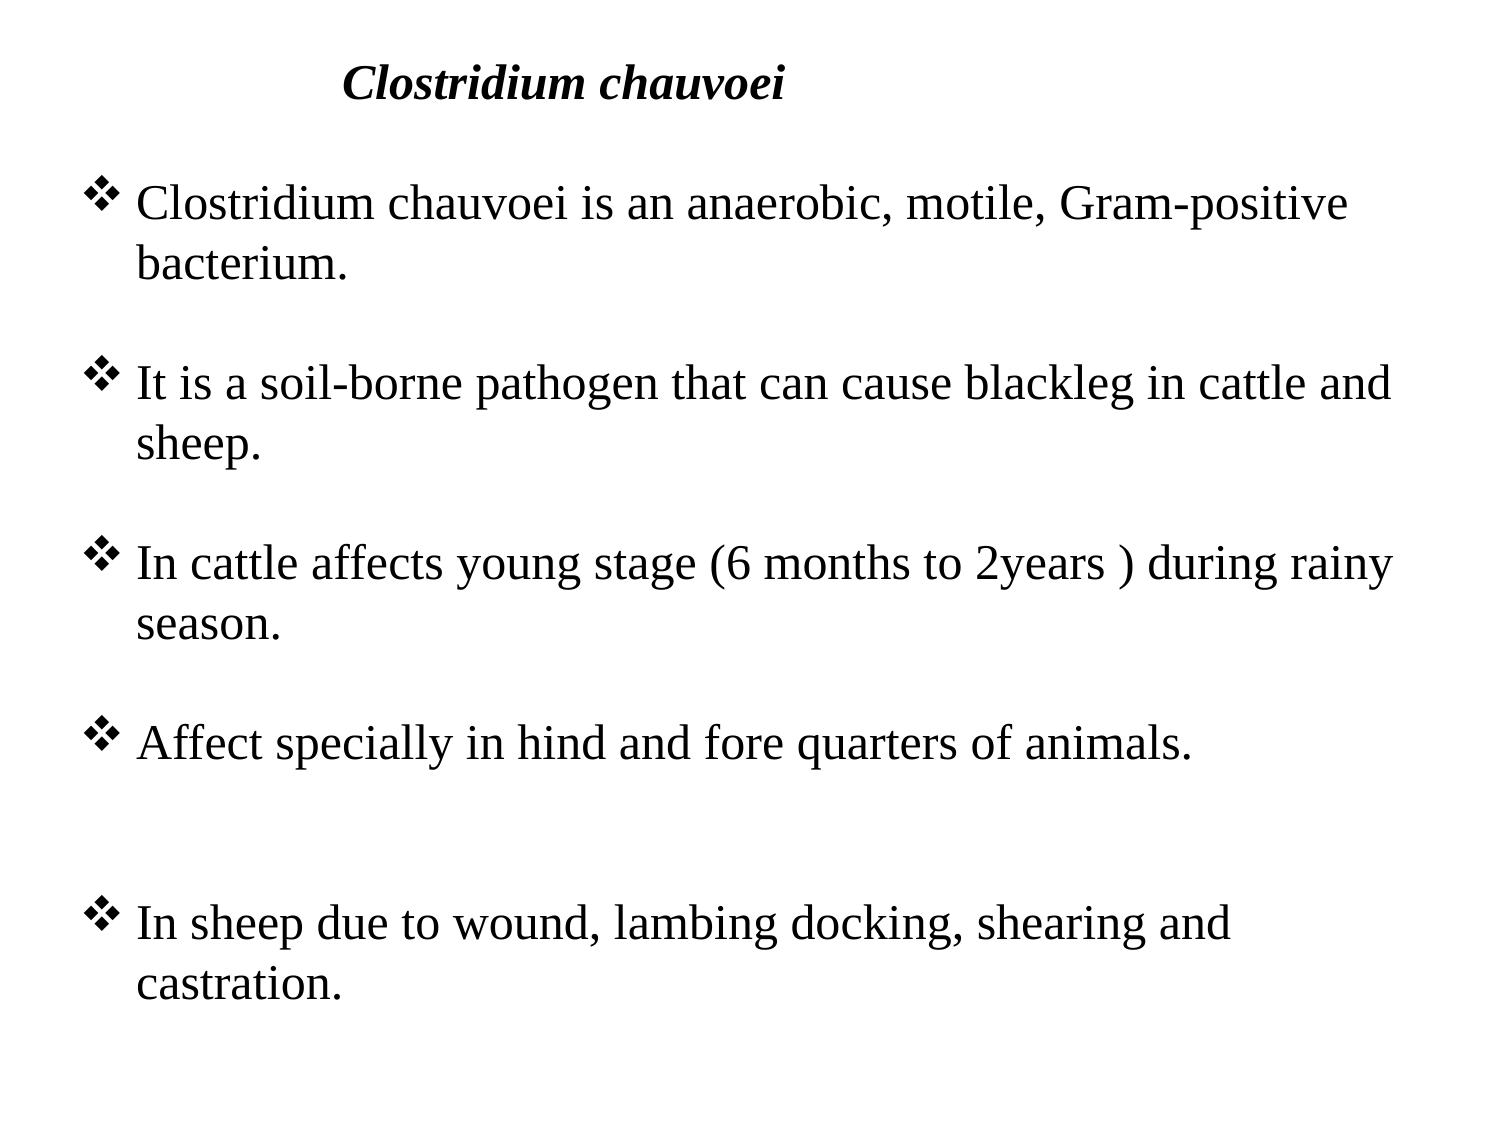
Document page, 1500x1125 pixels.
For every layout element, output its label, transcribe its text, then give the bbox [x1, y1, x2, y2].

text_box Clostridium chauvoei Clostridium chauvoei is an anaerobic, motile, Gram-positive bacterium. It is a soil-borne pathogen that can cause blackleg in cattle and sheep. In cattle affects young stage (6 months to 2years ) during rainy season. Affect specially in hind and fore quarters of animals. In sheep due to wound, lambing docking, shearing and castration. [64, 42, 1459, 1078]
